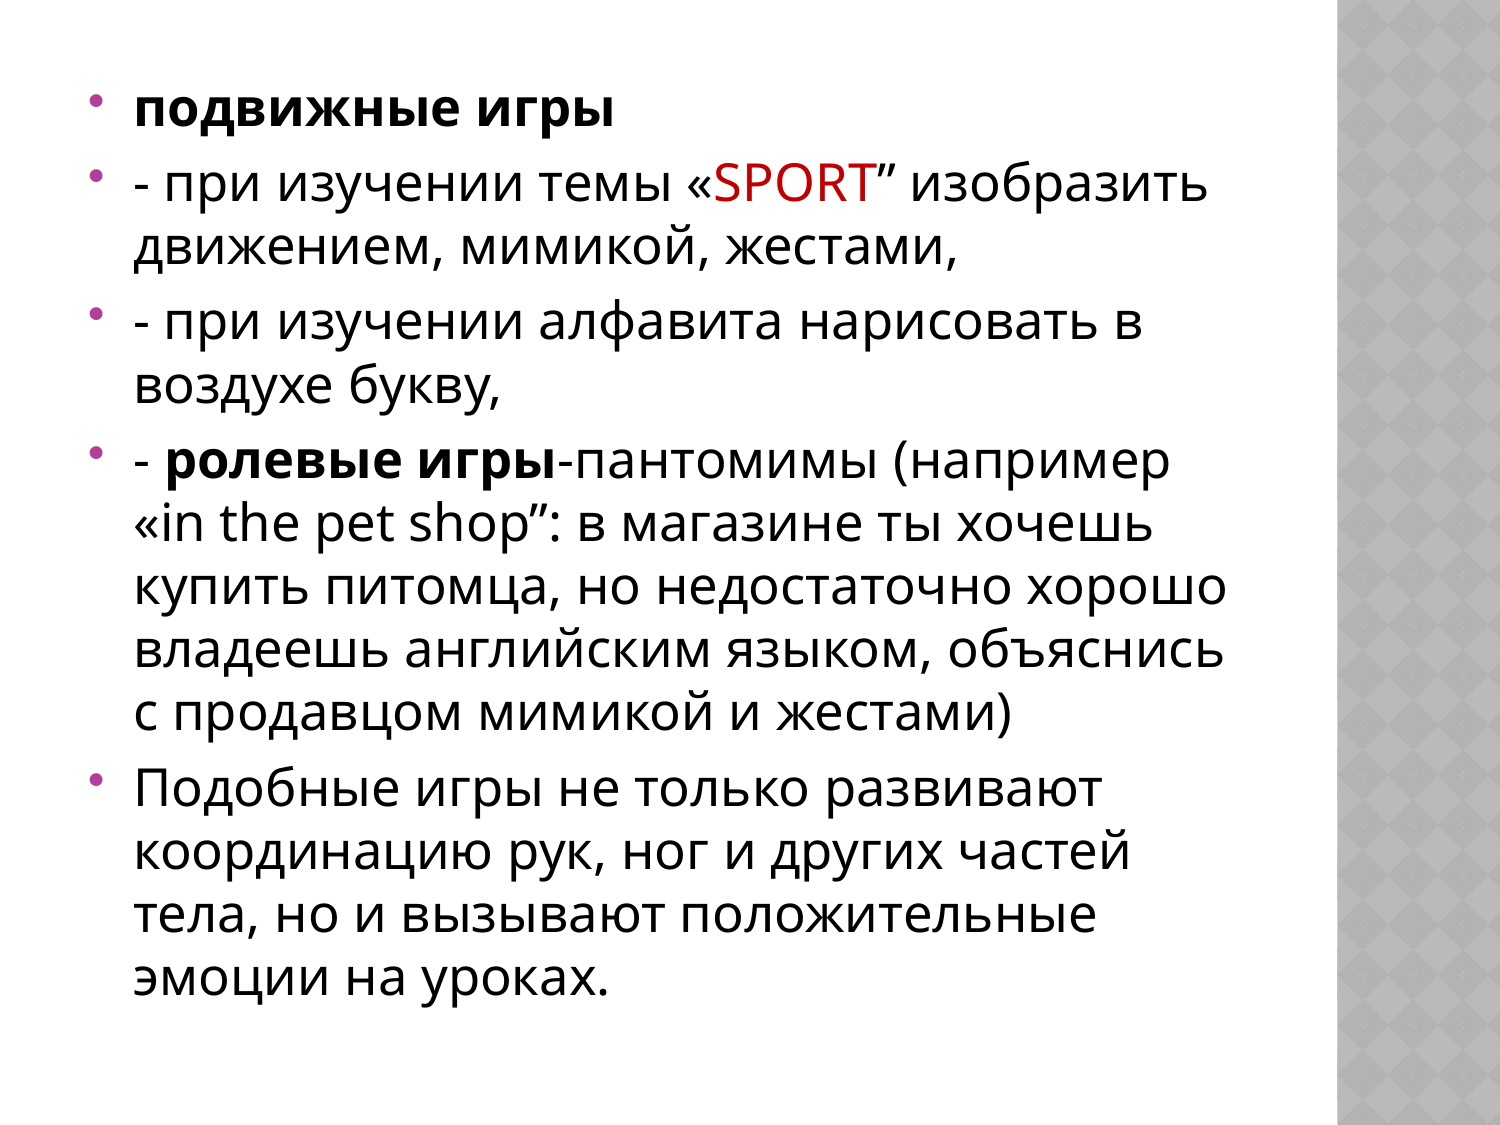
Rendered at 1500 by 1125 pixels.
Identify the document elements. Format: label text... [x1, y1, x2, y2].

list подвижные игры - при изучении темы «SPORT” изобразить движением, мимикой, жестами, - при изучении алфавита нарисовать в воздухе букву, - ролевые игры-пантомимы (например «in the pet shop”: в магазине ты хочешь купить питомца, но недостаточно хорошо владеешь английским языком, объяснись с продавцом мимикой и жестами) Подобные игры не только развивают координацию рук, ног и других частей тела, но и вызывают положительные эмоции на уроках. [75, 66, 1263, 1059]
